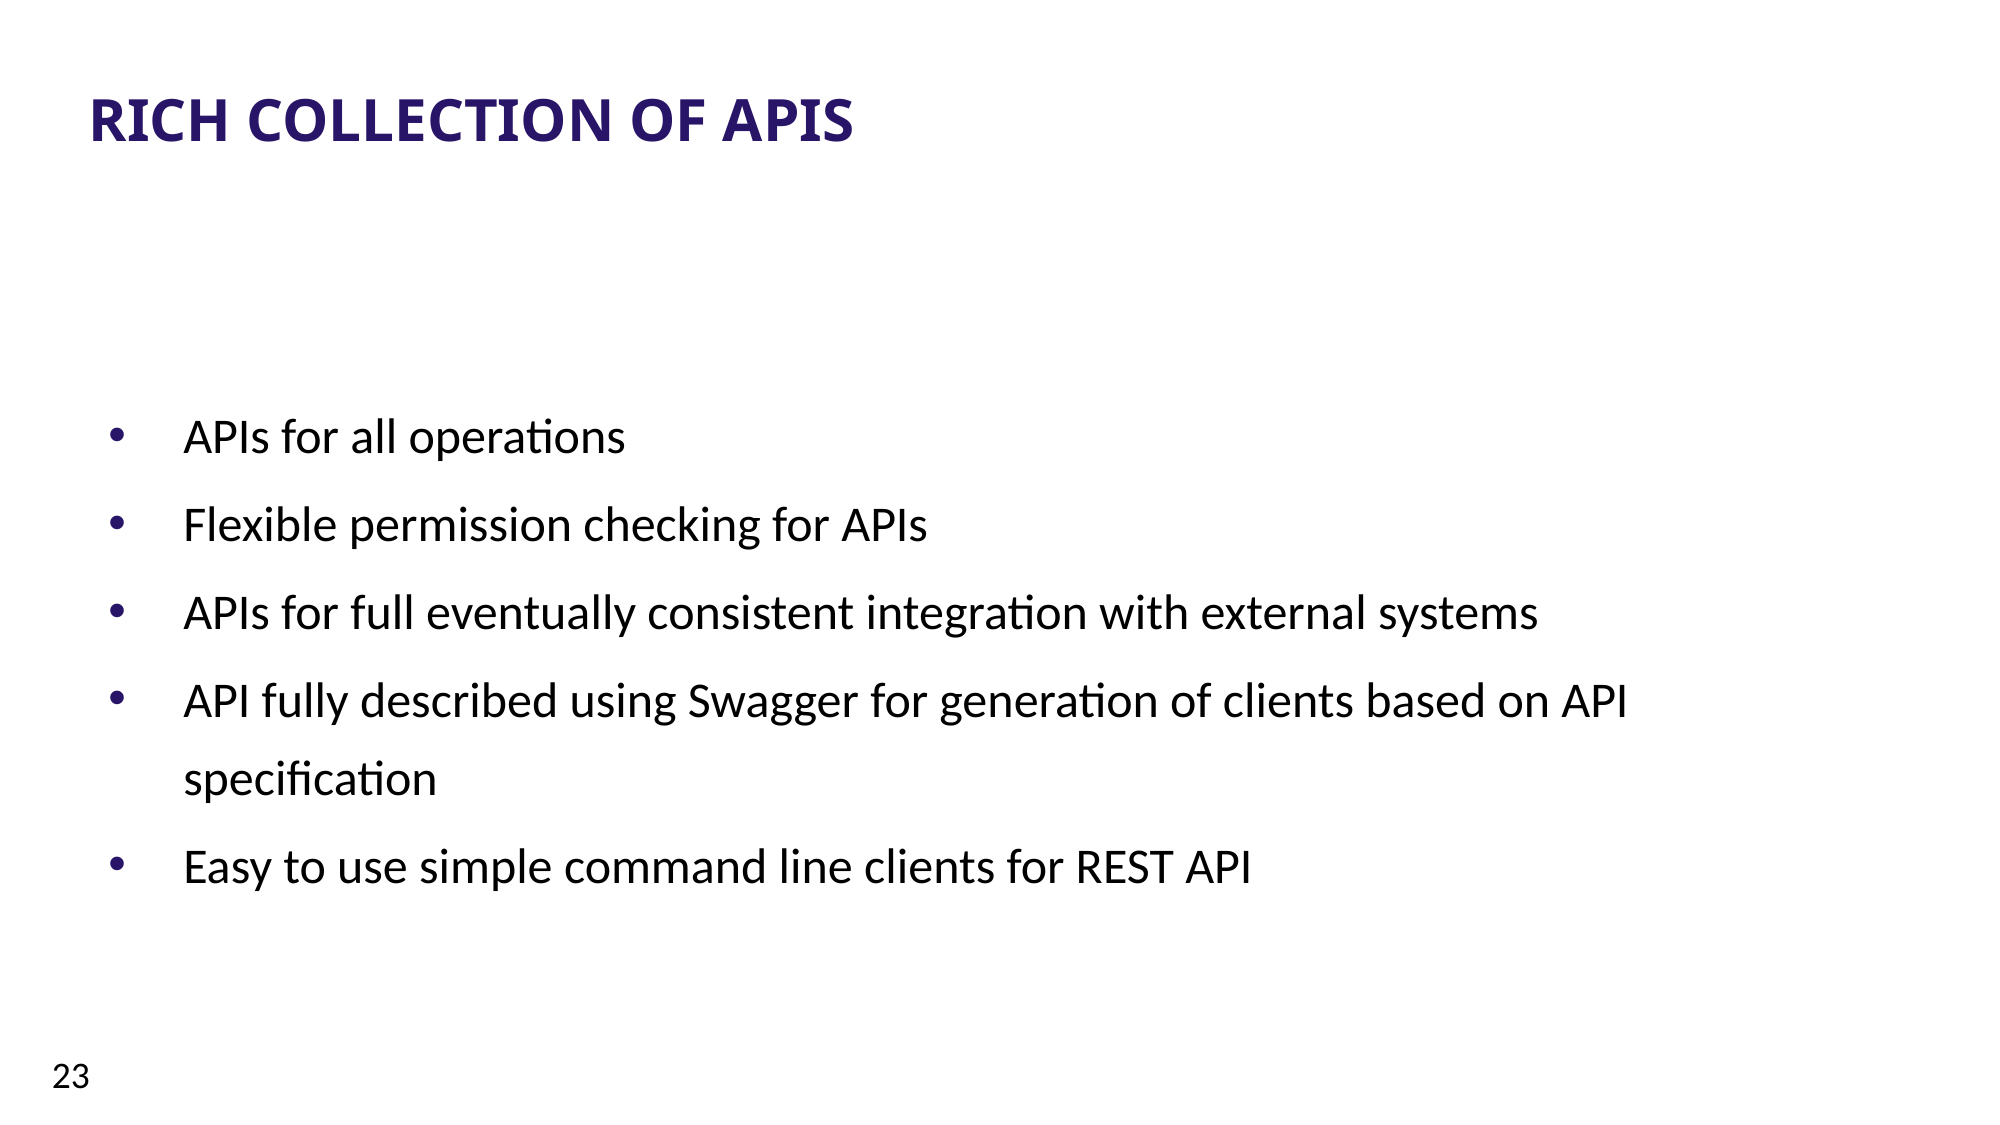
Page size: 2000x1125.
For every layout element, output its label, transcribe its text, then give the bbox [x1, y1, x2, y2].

slide_number 23 [37, 1043, 467, 1104]
title RICH COLLECTION OF APIs [73, 46, 1919, 190]
list APIs for all operations Flexible permission checking for APIs APIs for full eventually consistent integration with external systems API fully described using Swagger for generation of clients based on API specification Easy to use simple command line clients for REST API [93, 378, 1894, 989]
